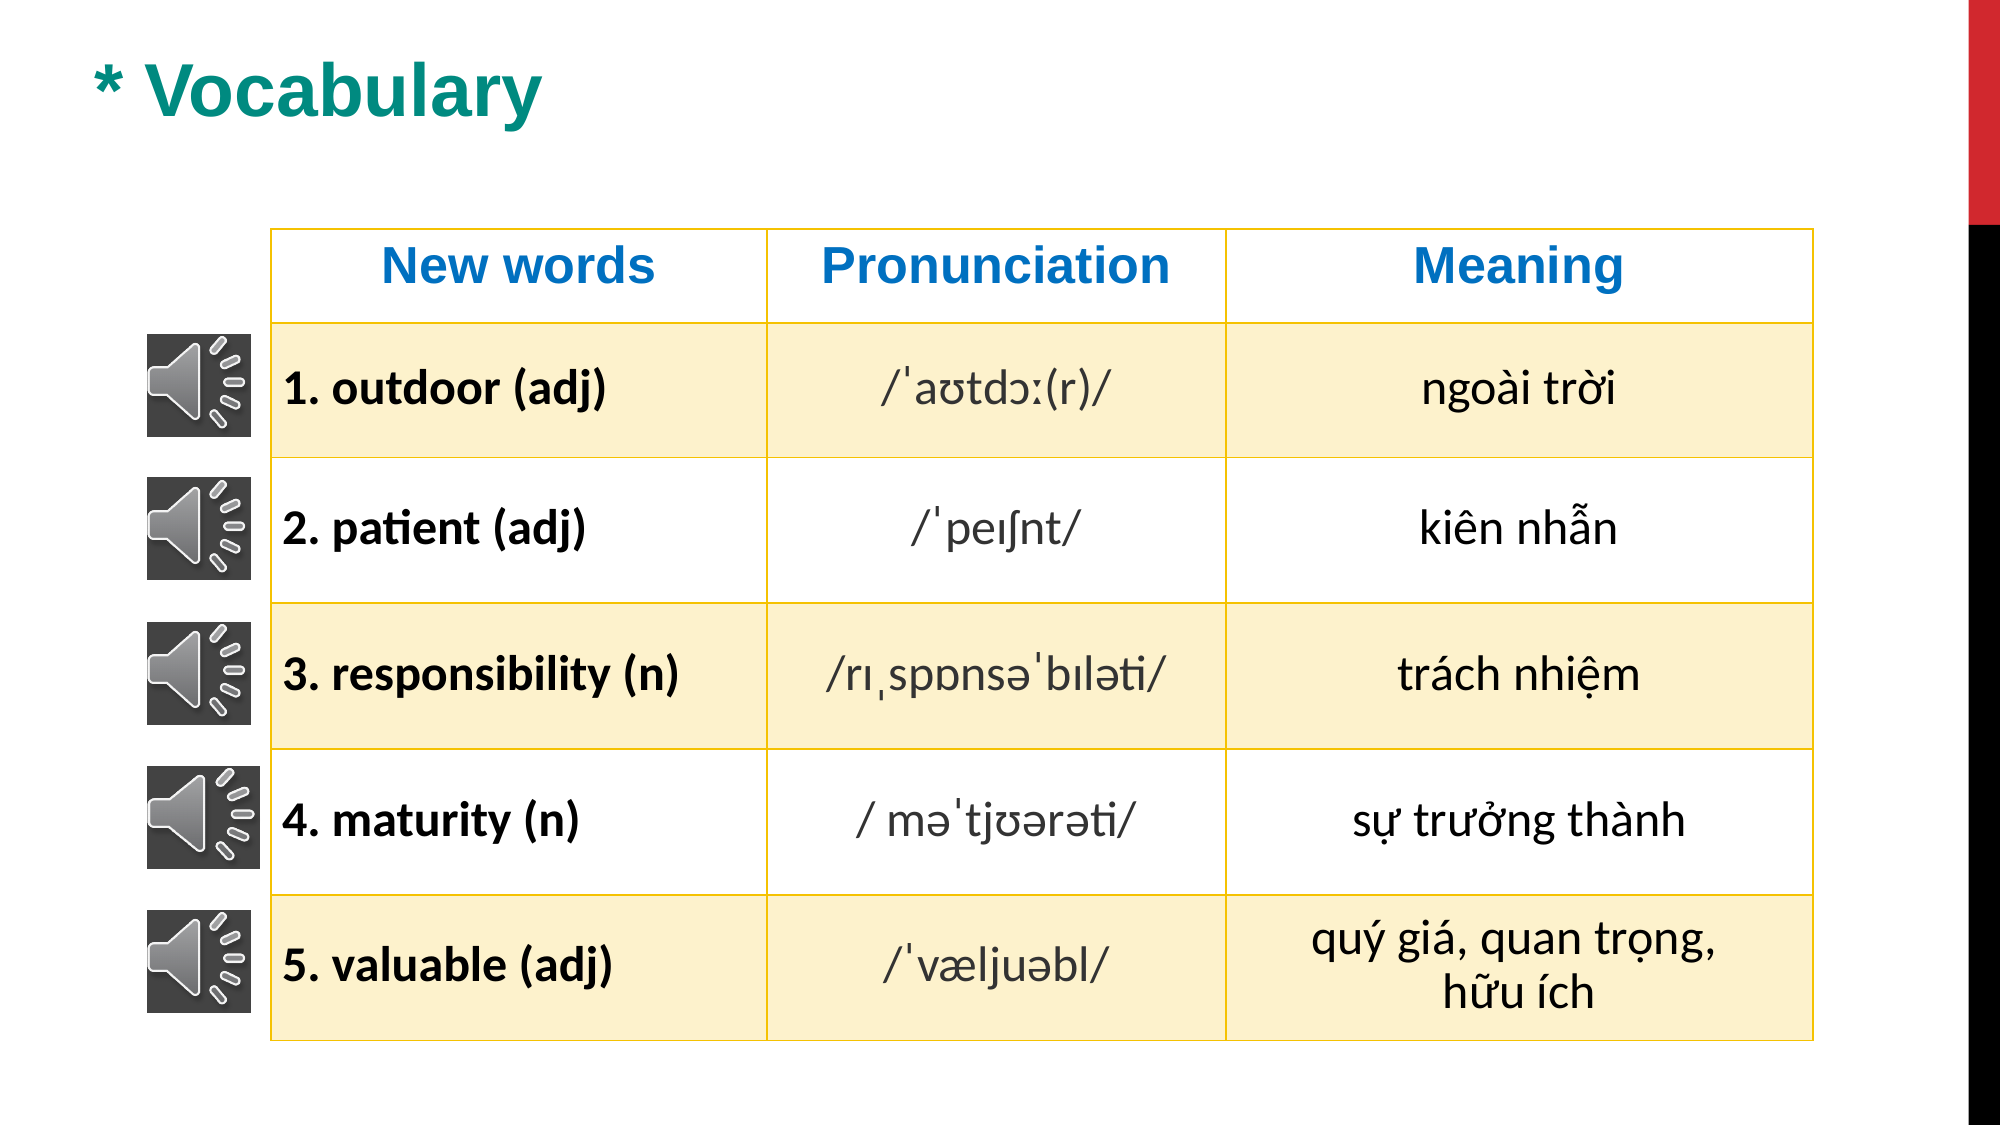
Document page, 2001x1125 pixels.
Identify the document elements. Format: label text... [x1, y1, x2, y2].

table_cell kiên nhẫn [1227, 458, 1812, 602]
picture [146, 332, 252, 439]
table_cell /ˈaʊtdɔː(r)/ [768, 324, 1225, 457]
table_cell 5. valuable (adj) [272, 896, 766, 1040]
table_cell /rɪˌspɒnsəˈbɪləti/ [768, 604, 1225, 748]
picture [145, 764, 262, 871]
table_cell 3. responsibility (n) [272, 604, 766, 748]
table_cell 4. maturity (n) [272, 750, 766, 894]
table_cell trách nhiệm [1227, 604, 1812, 748]
table_cell ngoài trời [1227, 324, 1812, 457]
picture [146, 908, 252, 1014]
text_box * Vocabulary [79, 34, 612, 139]
table_cell 2. patient (adj) [272, 458, 766, 602]
table_cell quý giá, quan trọng, hữu ích [1227, 896, 1812, 1040]
table_cell /ˈpeɪʃnt/ [768, 458, 1225, 602]
table_header New words [272, 230, 766, 322]
table_cell / məˈtjʊərəti/ [768, 750, 1225, 894]
table_cell sự trưởng thành [1227, 750, 1812, 894]
picture [146, 475, 252, 582]
table_cell 1. outdoor (adj) [272, 324, 766, 457]
table_header Meaning [1227, 230, 1812, 322]
picture [146, 620, 252, 727]
table_header Pronunciation [768, 230, 1225, 322]
table_cell /ˈvæljuəbl/ [768, 896, 1225, 1040]
